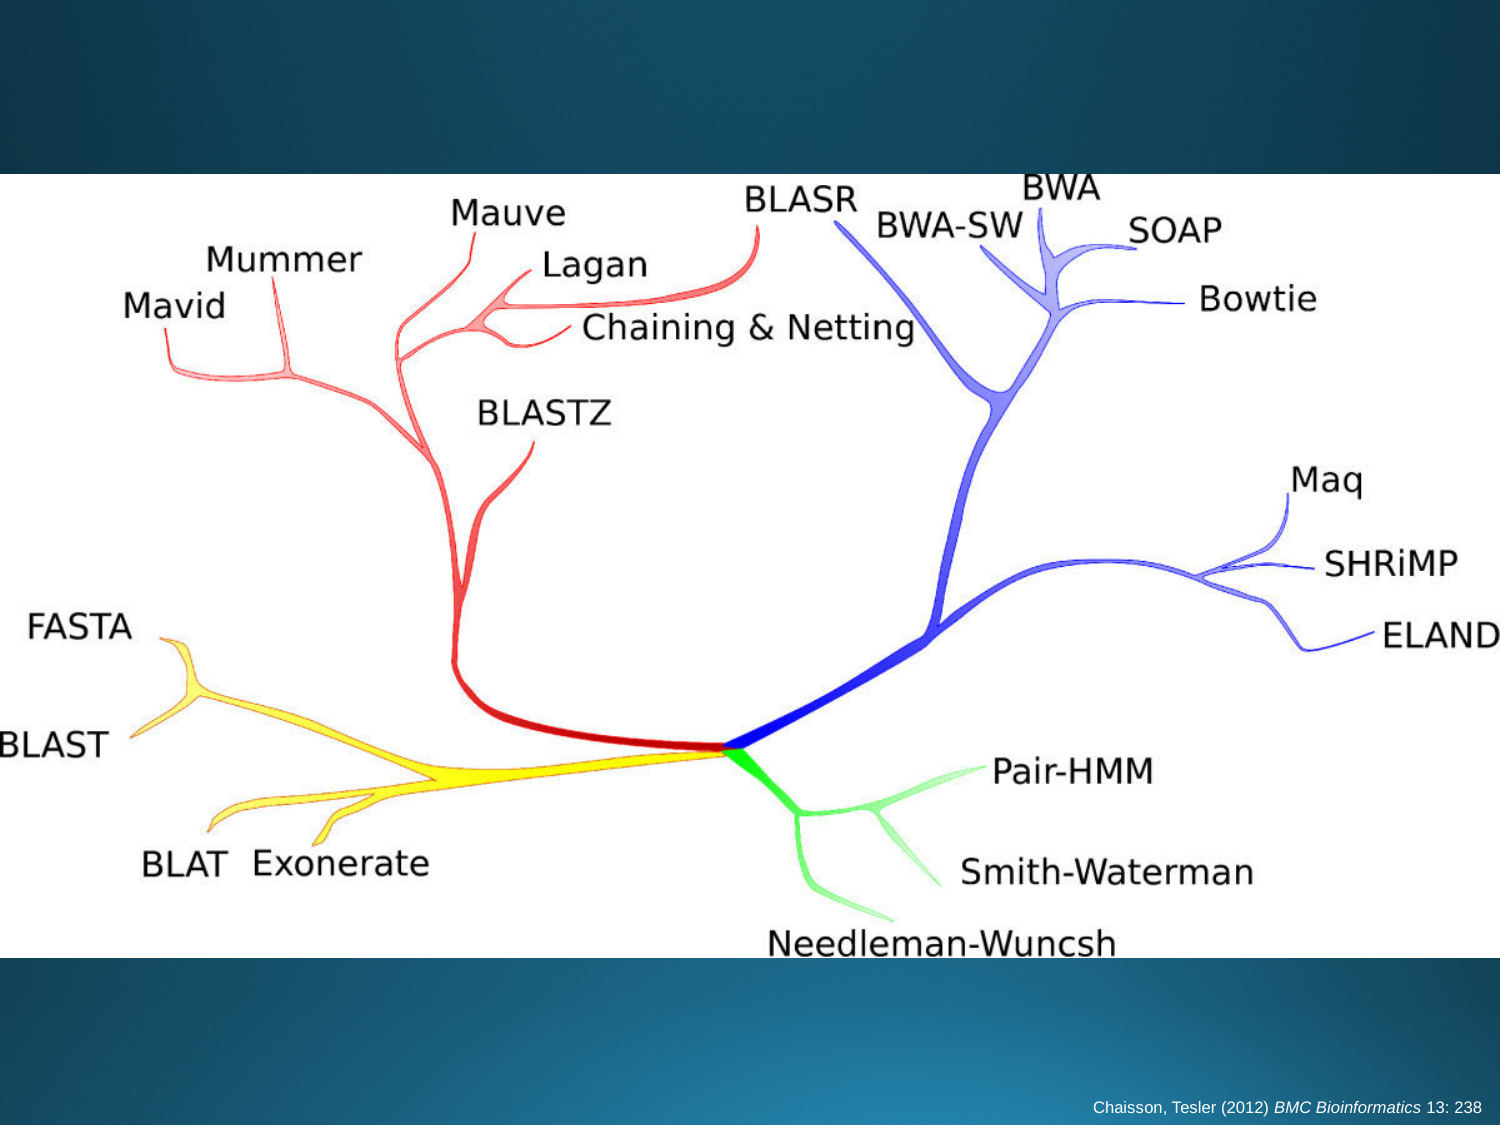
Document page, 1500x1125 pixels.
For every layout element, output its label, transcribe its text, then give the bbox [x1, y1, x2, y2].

picture [0, 0, 1500, 1125]
text_box Chaisson, Tesler (2012) BMC Bioinformatics 13: 238 [1078, 1089, 1497, 1125]
